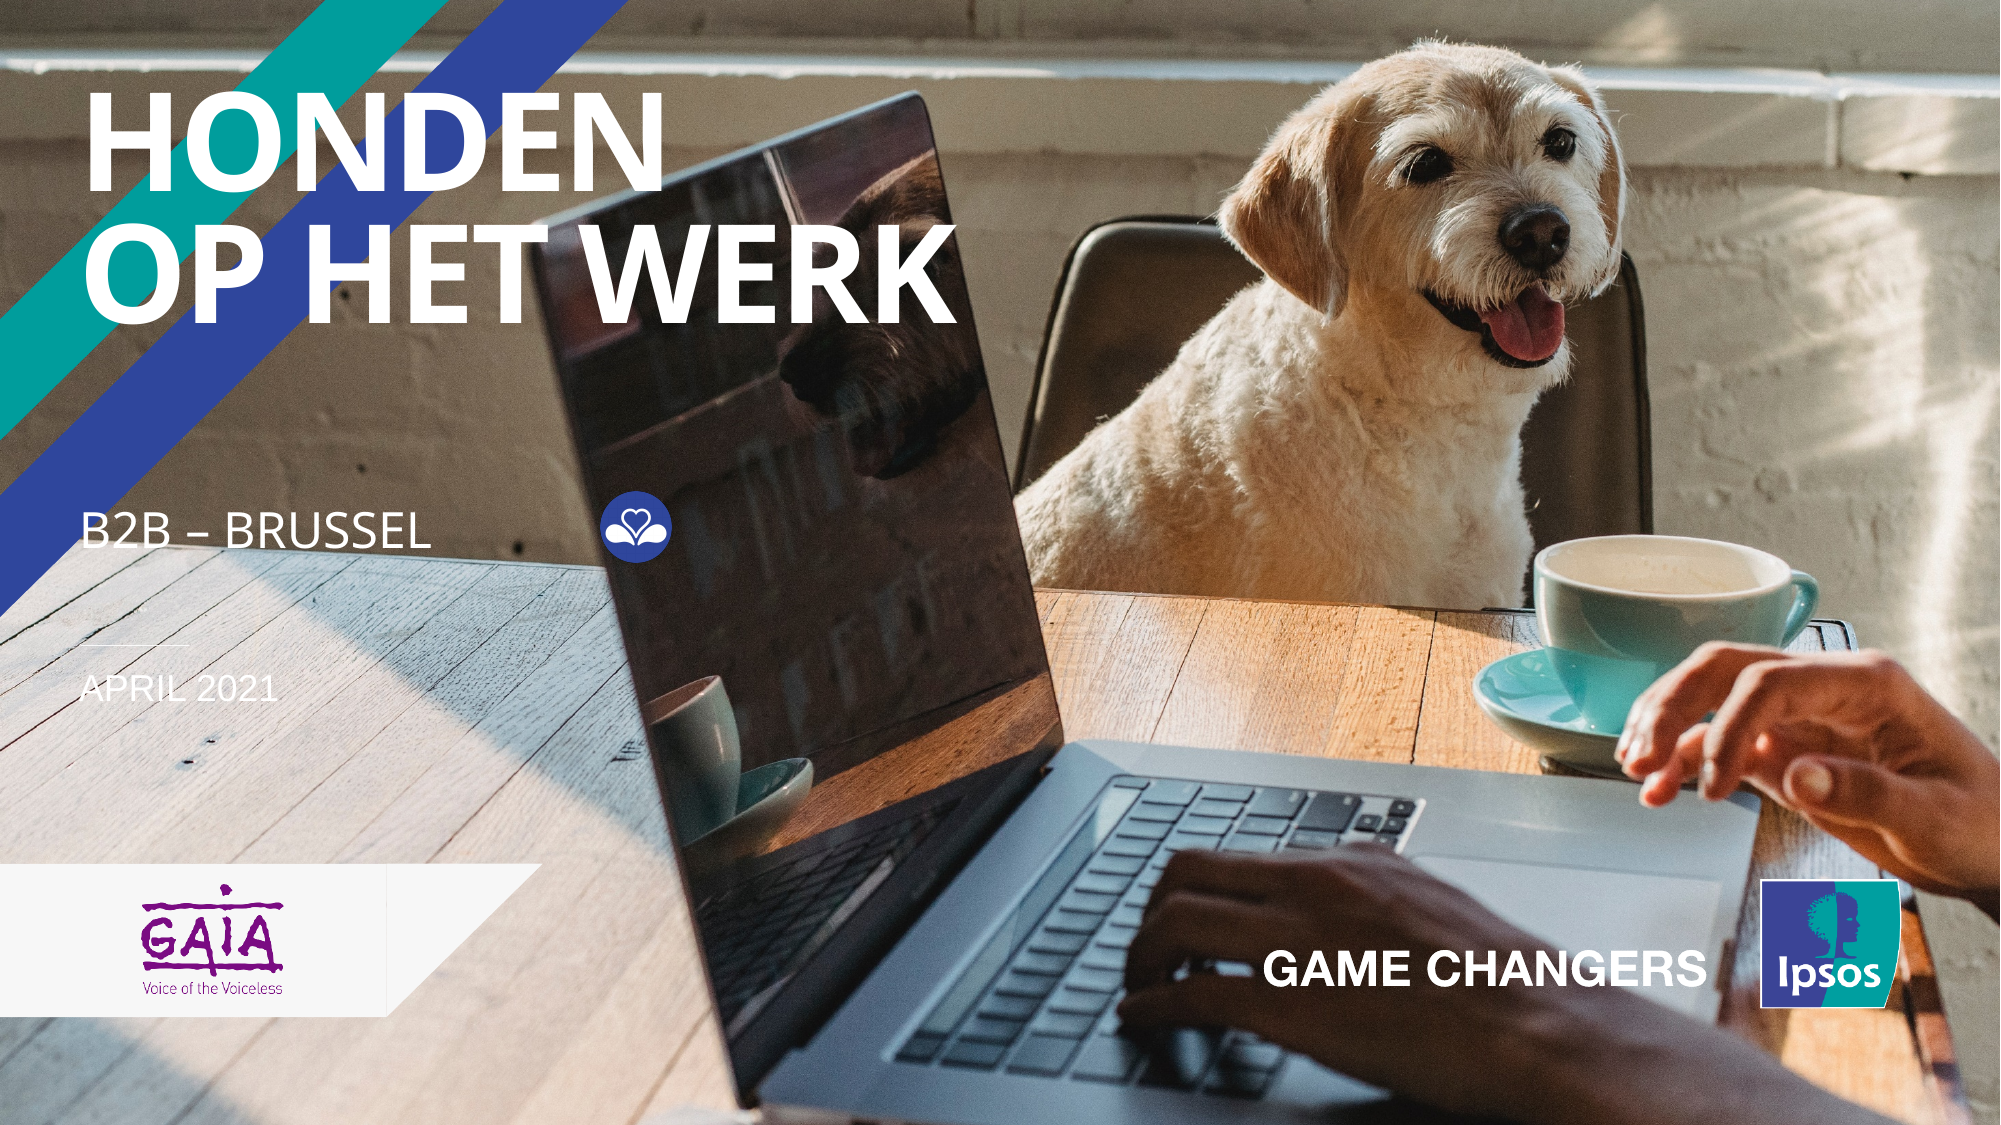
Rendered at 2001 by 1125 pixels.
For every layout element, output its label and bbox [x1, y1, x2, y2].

text_box [0, 863, 543, 1018]
picture [0, 0, 2000, 1125]
picture [109, 874, 314, 1003]
